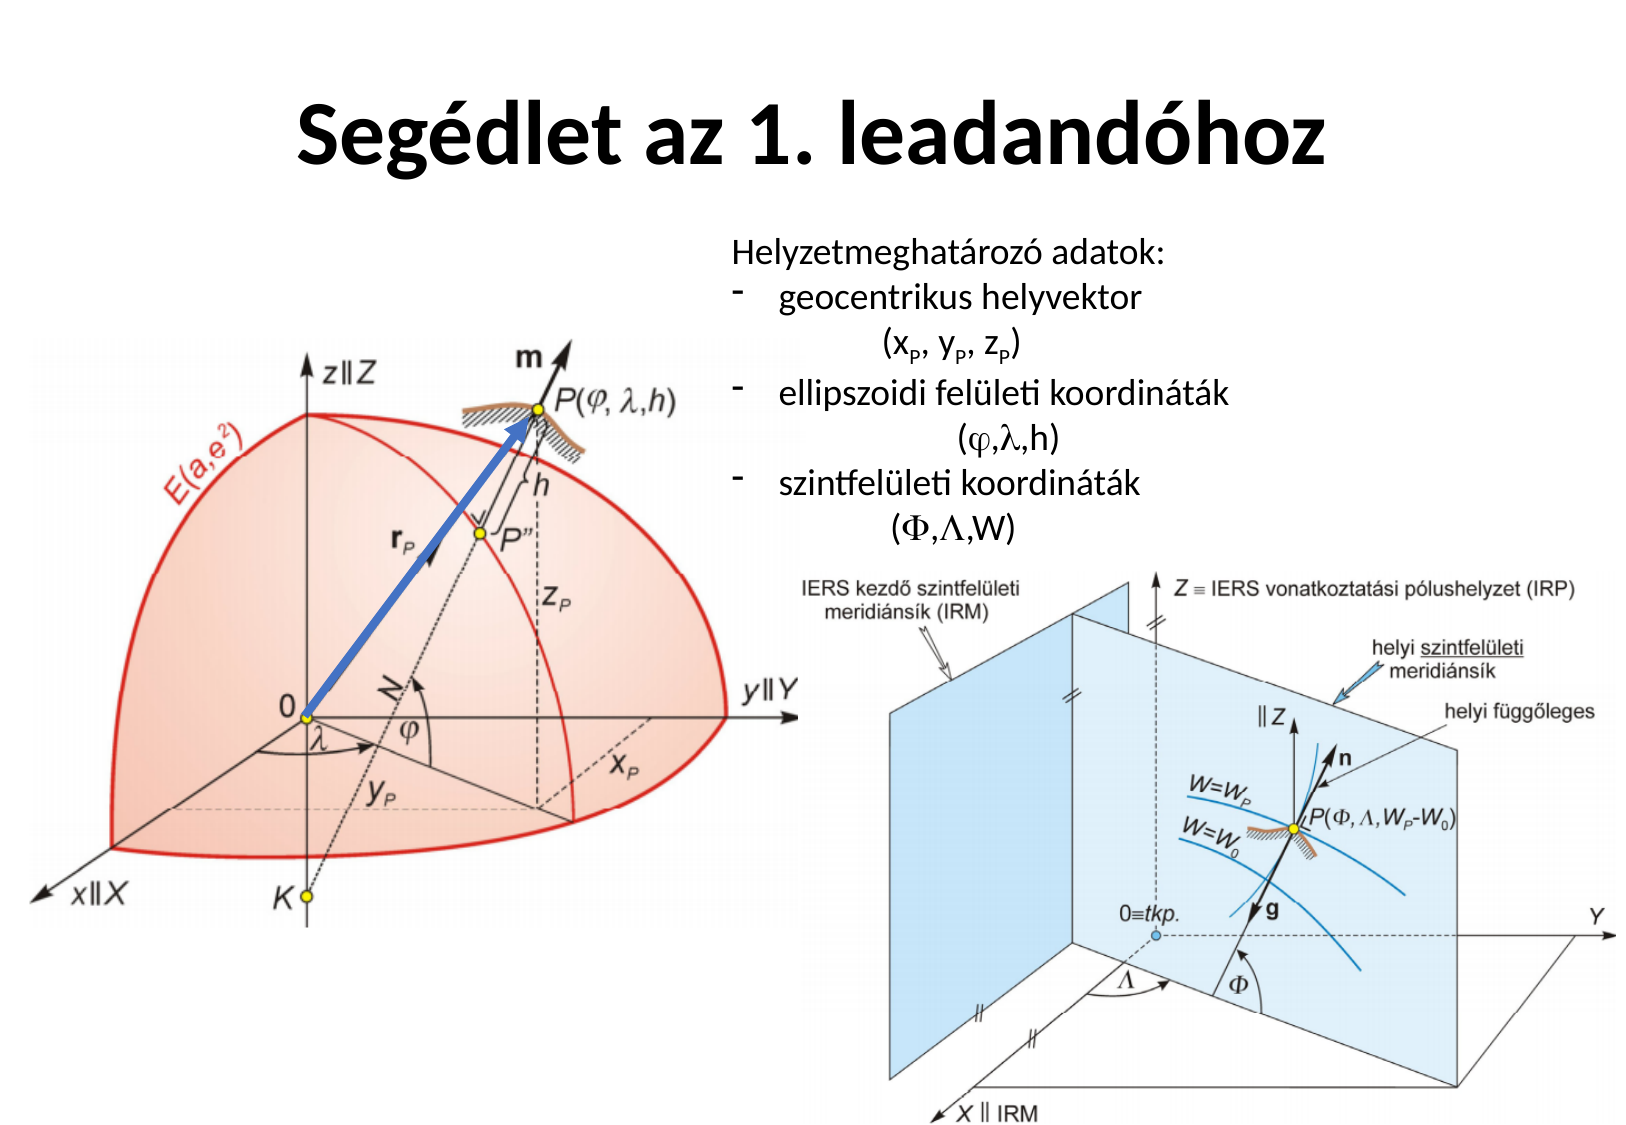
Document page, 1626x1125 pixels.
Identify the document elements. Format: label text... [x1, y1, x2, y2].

text_box Segédlet az 1. leadandóhoz [281, 65, 1344, 190]
picture [21, 308, 1616, 1125]
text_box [304, 416, 529, 717]
text_box Helyzetmeghatározó adatok: geocentrikus helyvektor (xP, yP, zP) ellipszoidi felületi koordináták (j,l,h) szintfelületi koordináták (F,L,W) [716, 219, 1452, 556]
